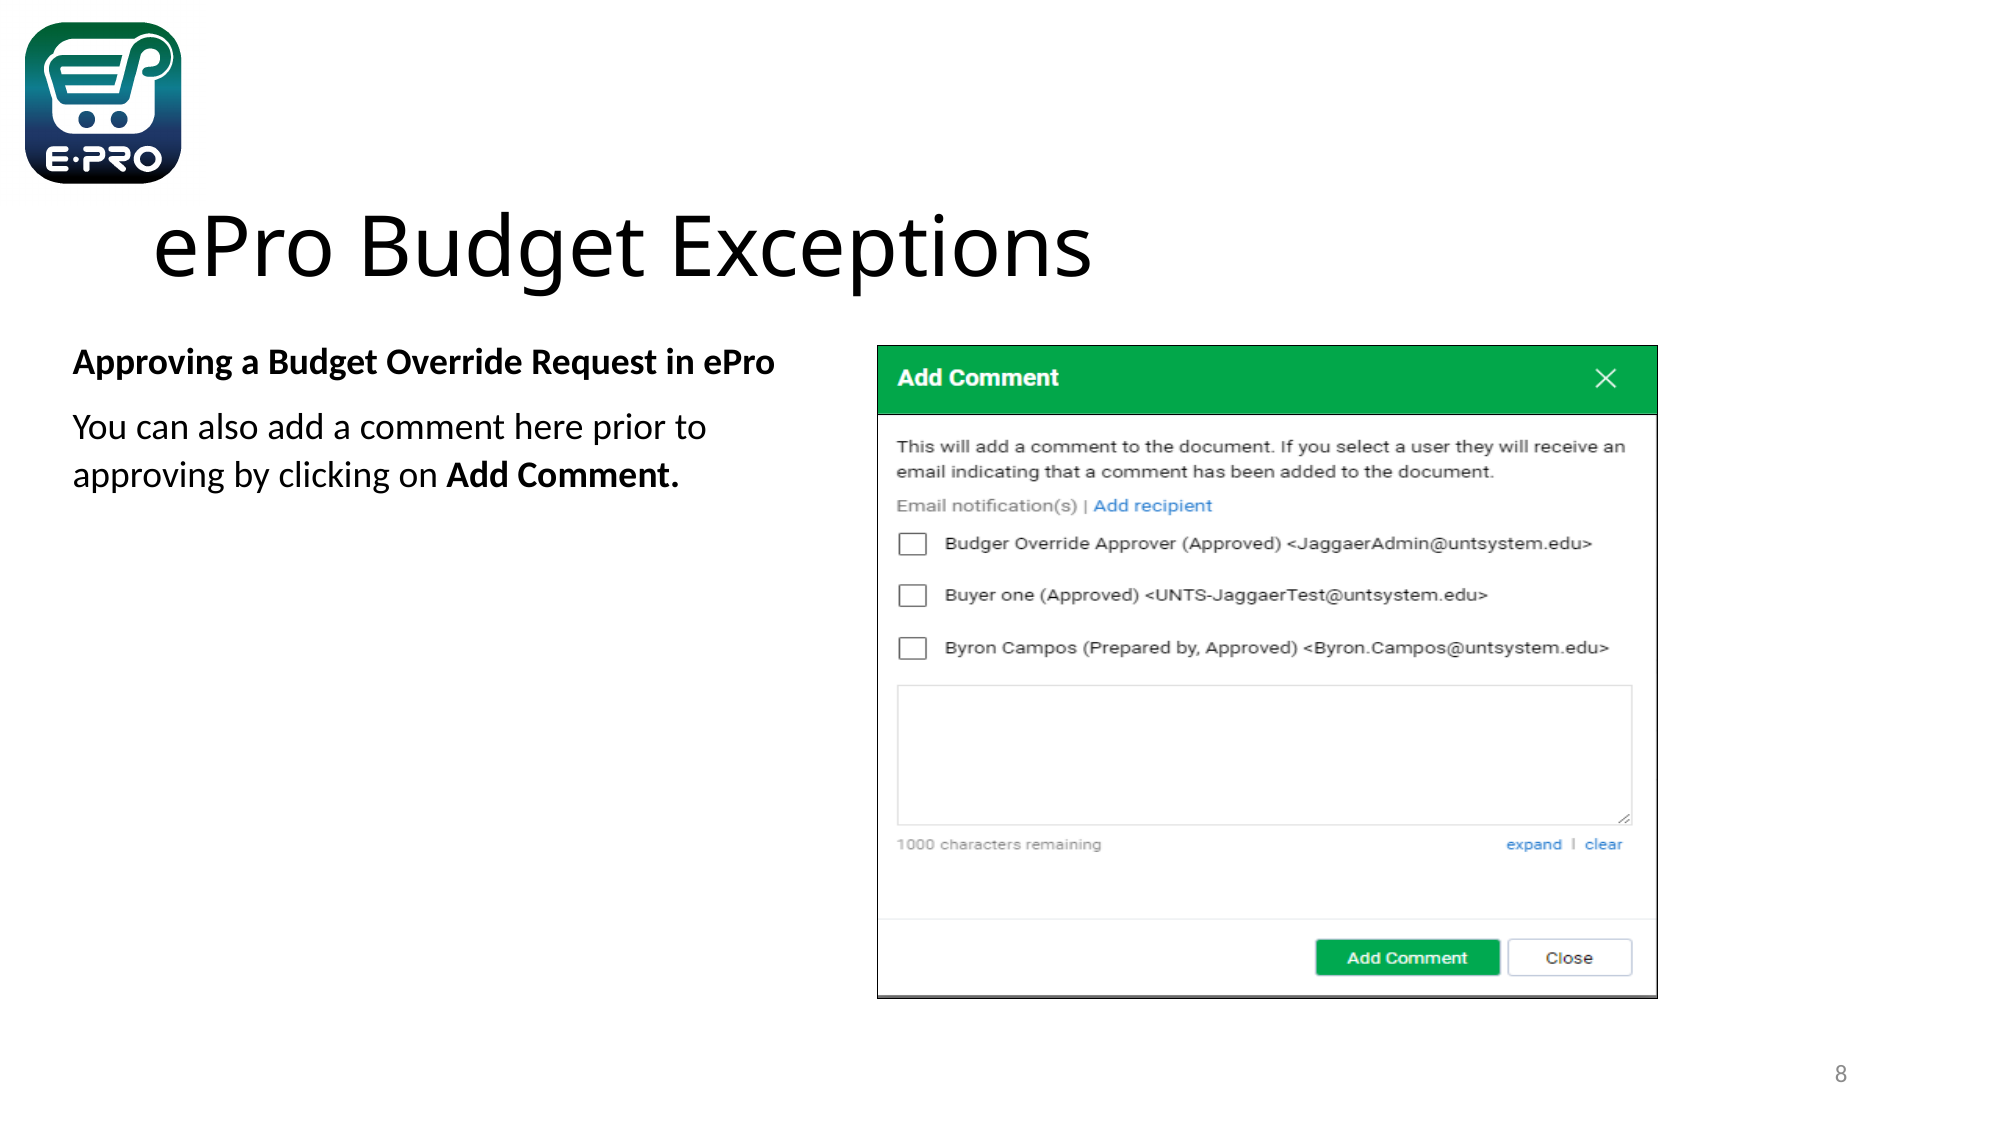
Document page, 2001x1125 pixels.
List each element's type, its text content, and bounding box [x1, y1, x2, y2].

title ePro Budget Exceptions [137, 196, 1863, 304]
slide_number 8 [1412, 1042, 1863, 1103]
text_box Approving a Budget Override Request in ePro You can also add a comment here prior to approving by clicking on Add Comment. [57, 326, 804, 567]
picture [0, 0, 206, 206]
picture [877, 345, 1658, 999]
